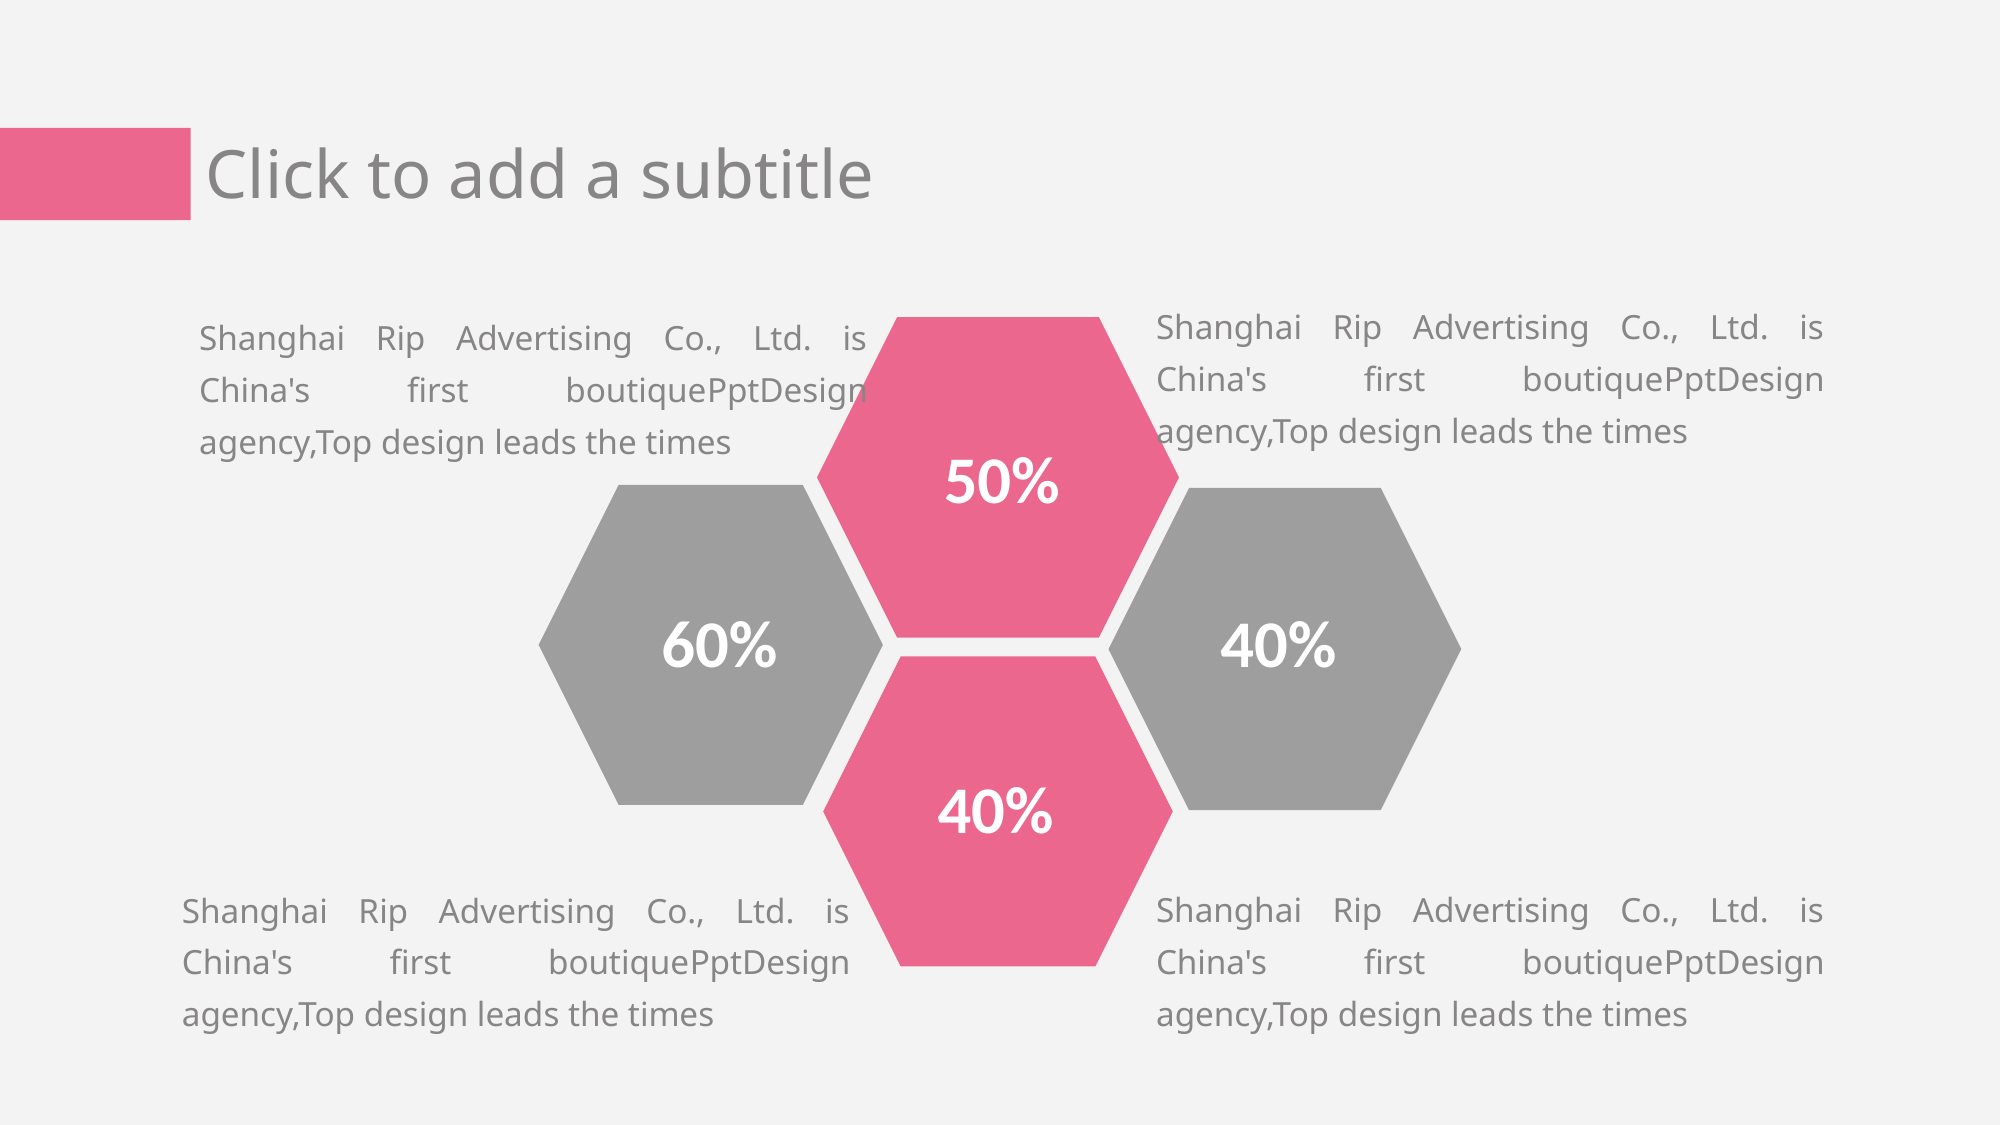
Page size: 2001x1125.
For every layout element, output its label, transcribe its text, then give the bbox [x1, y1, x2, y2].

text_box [538, 316, 1462, 967]
text_box Shanghai Rip Advertising Co., Ltd. is China's first boutiquePptDesign agency,Top design leads the times [1141, 870, 1840, 1041]
text_box Shanghai Rip Advertising Co., Ltd. is China's first boutiquePptDesign agency,Top design leads the times [1141, 287, 1840, 458]
text_box Shanghai Rip Advertising Co., Ltd. is China's first boutiquePptDesign agency,Top design leads the times [167, 870, 866, 1041]
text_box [0, 124, 1000, 220]
text_box Shanghai Rip Advertising Co., Ltd. is China's first boutiquePptDesign agency,Top design leads the times [184, 298, 883, 469]
